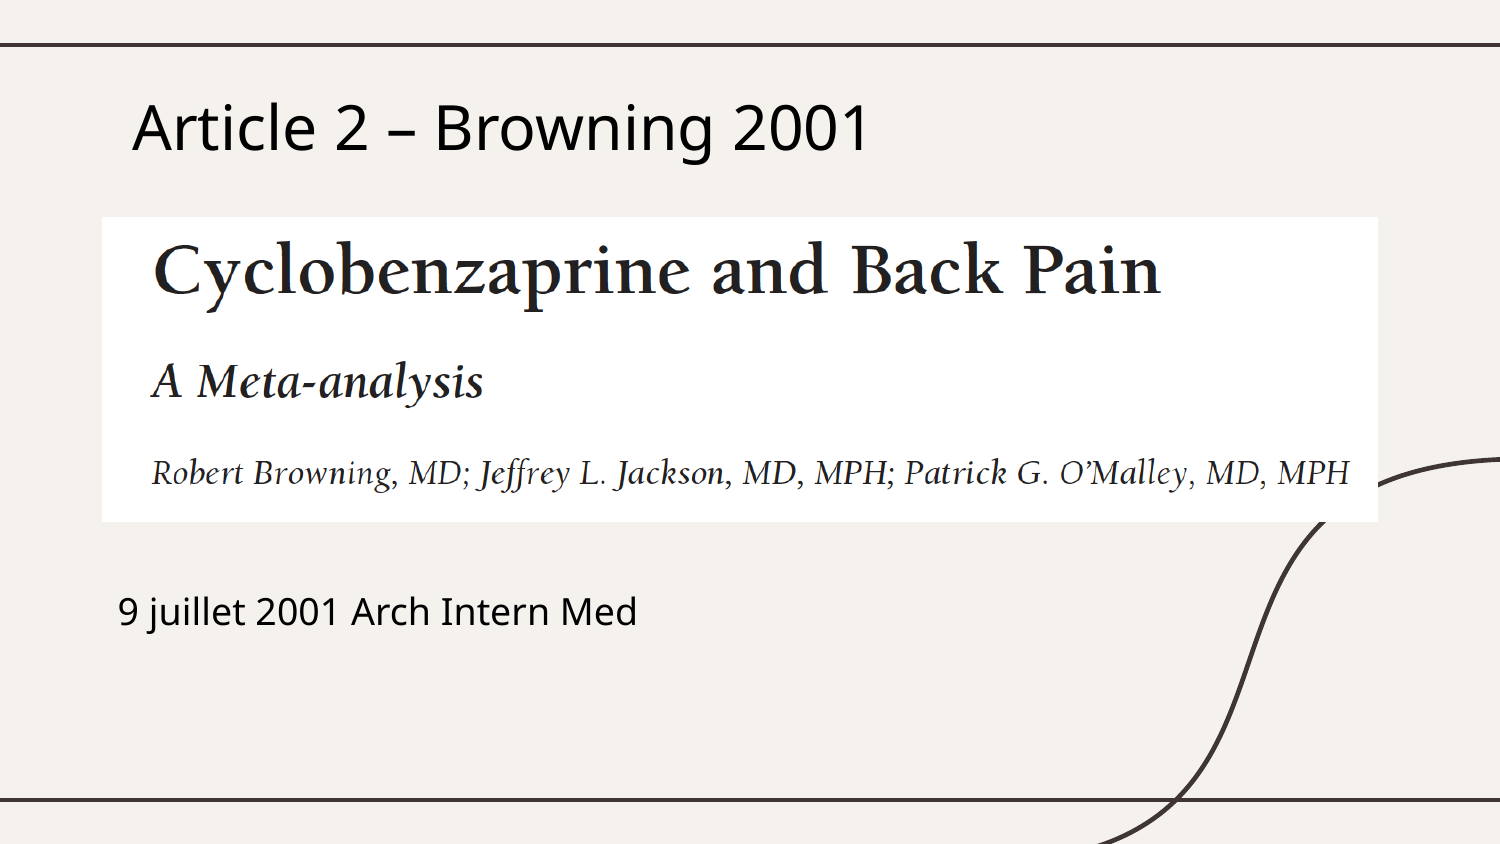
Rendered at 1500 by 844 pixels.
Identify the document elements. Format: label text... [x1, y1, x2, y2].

text_box 9 juillet 2001 Arch Intern Med [102, 572, 1035, 667]
title Article 2 – Browning 2001 [116, 72, 1049, 167]
picture [102, 217, 1378, 523]
